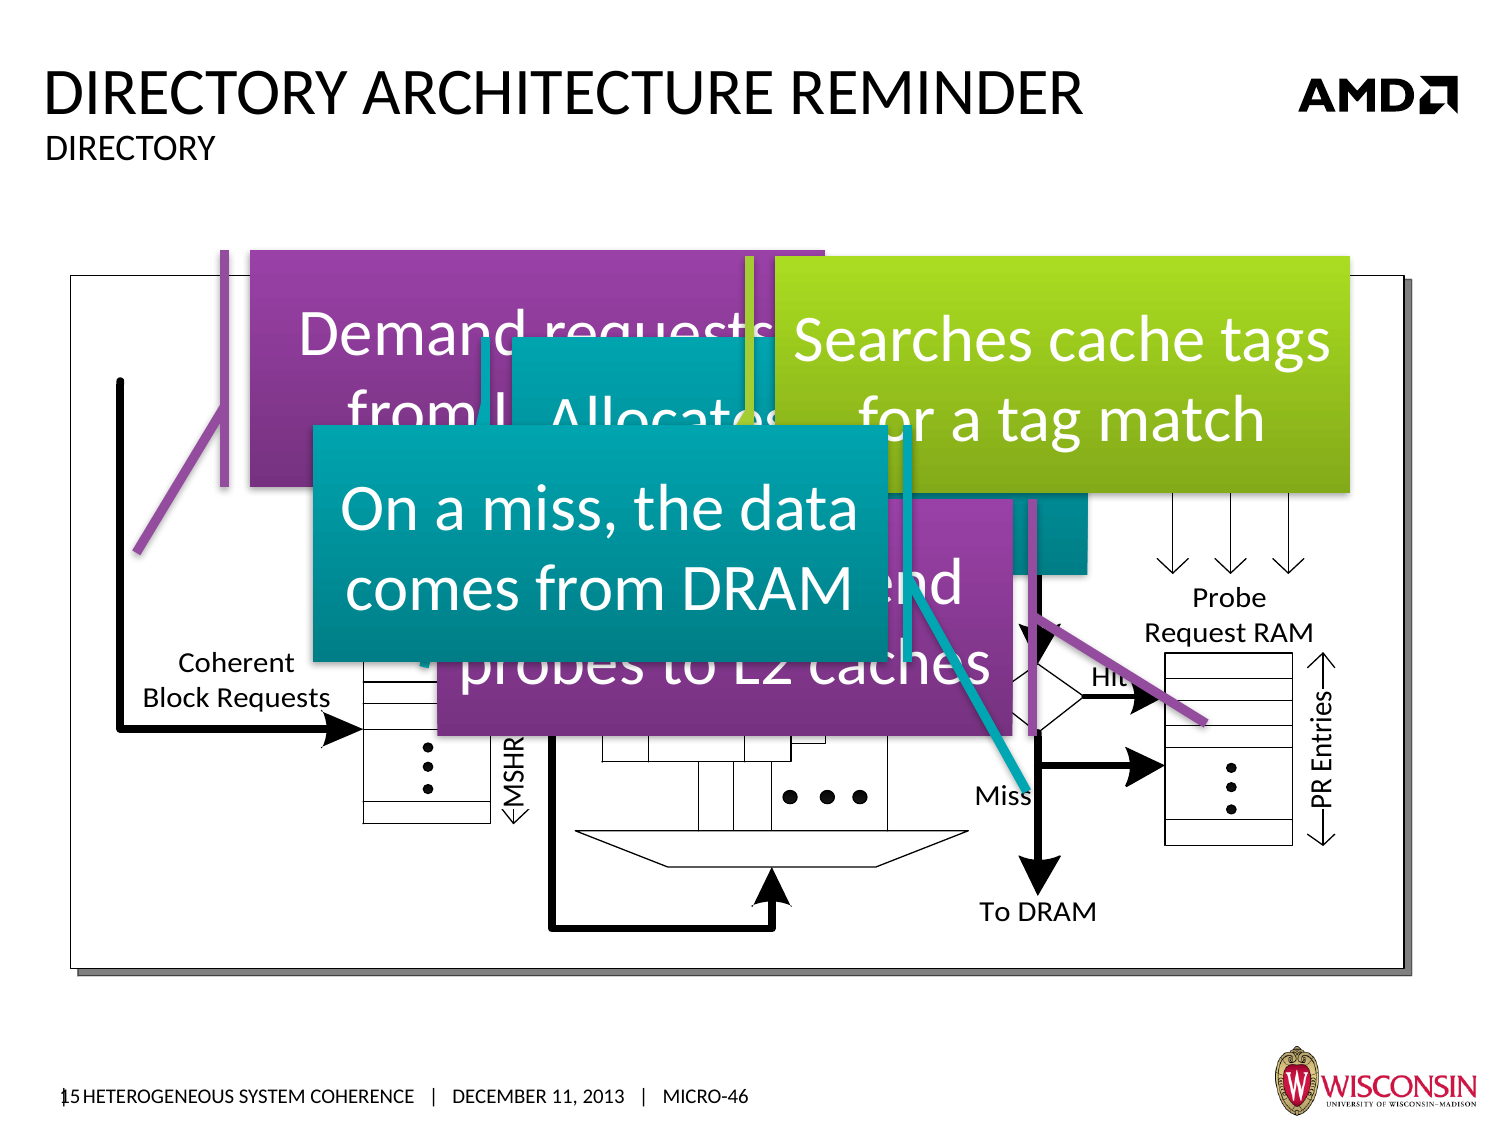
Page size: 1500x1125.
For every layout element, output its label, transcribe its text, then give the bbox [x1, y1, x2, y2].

title Directory Architecture Reminder [43, 50, 1304, 129]
list Directory [45, 123, 1305, 171]
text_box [62, 224, 1427, 988]
picture [1275, 1046, 1477, 1116]
